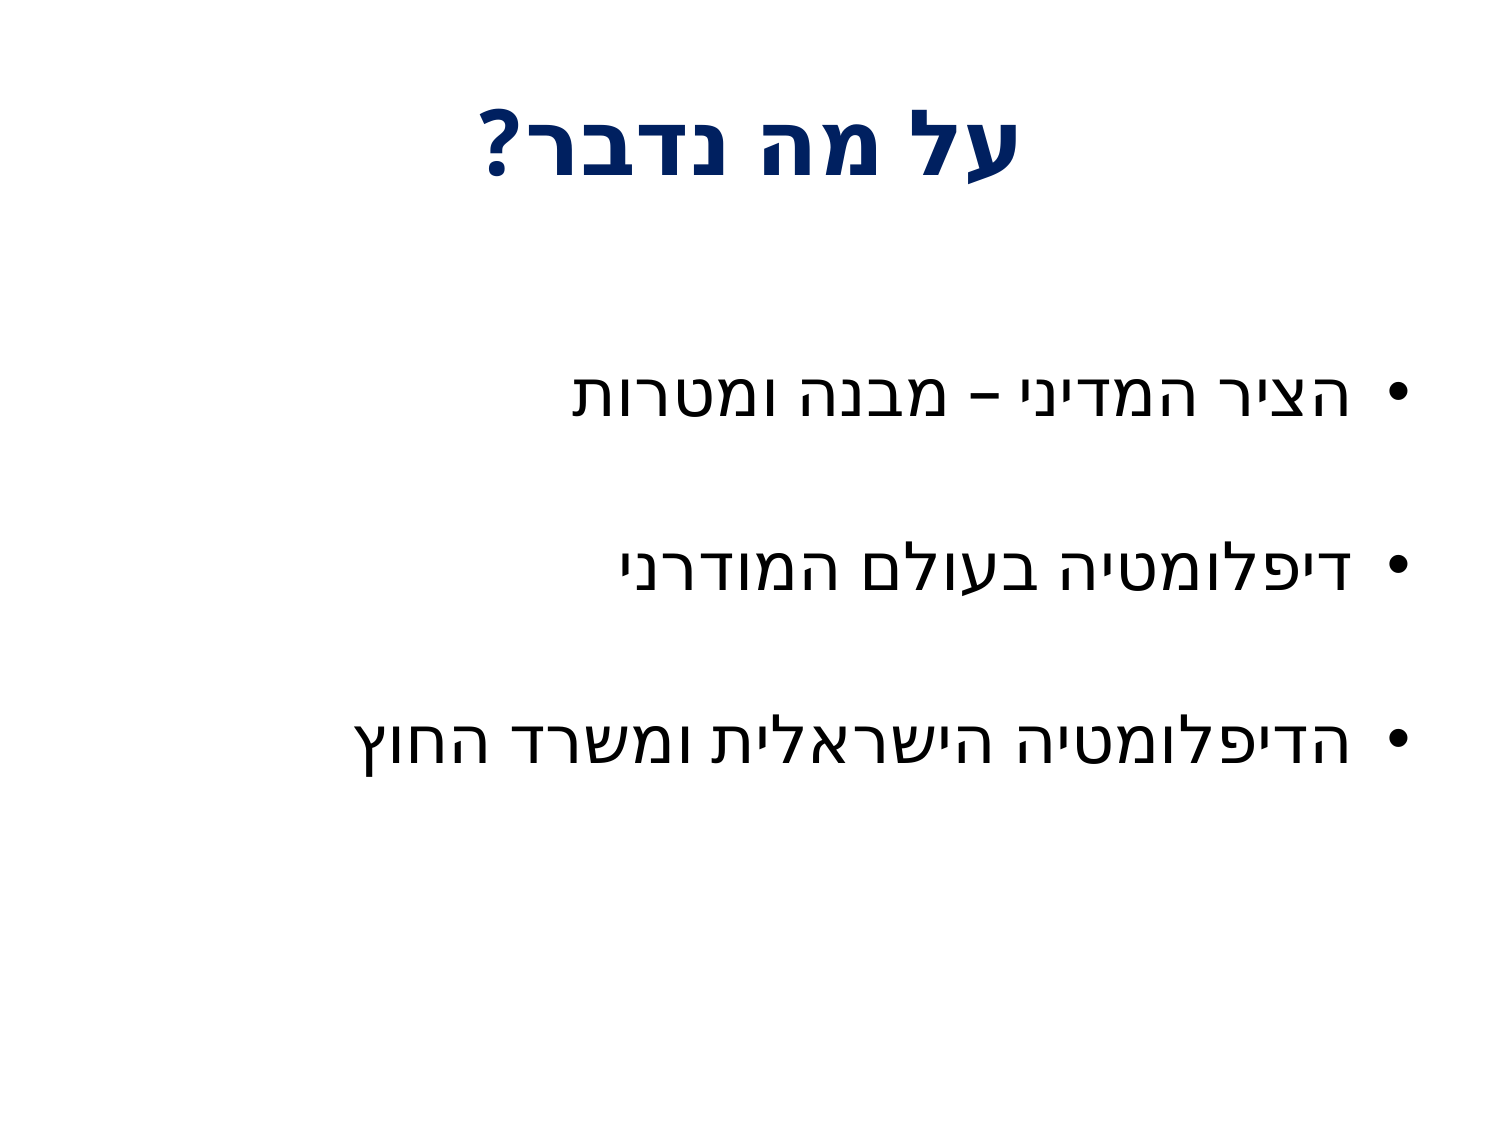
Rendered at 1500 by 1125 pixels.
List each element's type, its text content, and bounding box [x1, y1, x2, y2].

list הציר המדיני – מבנה ומטרות דיפלומטיה בעולם המודרני הדיפלומטיה הישראלית ומשרד החוץ [75, 262, 1425, 1005]
title על מה נדבר? [75, 45, 1425, 233]
